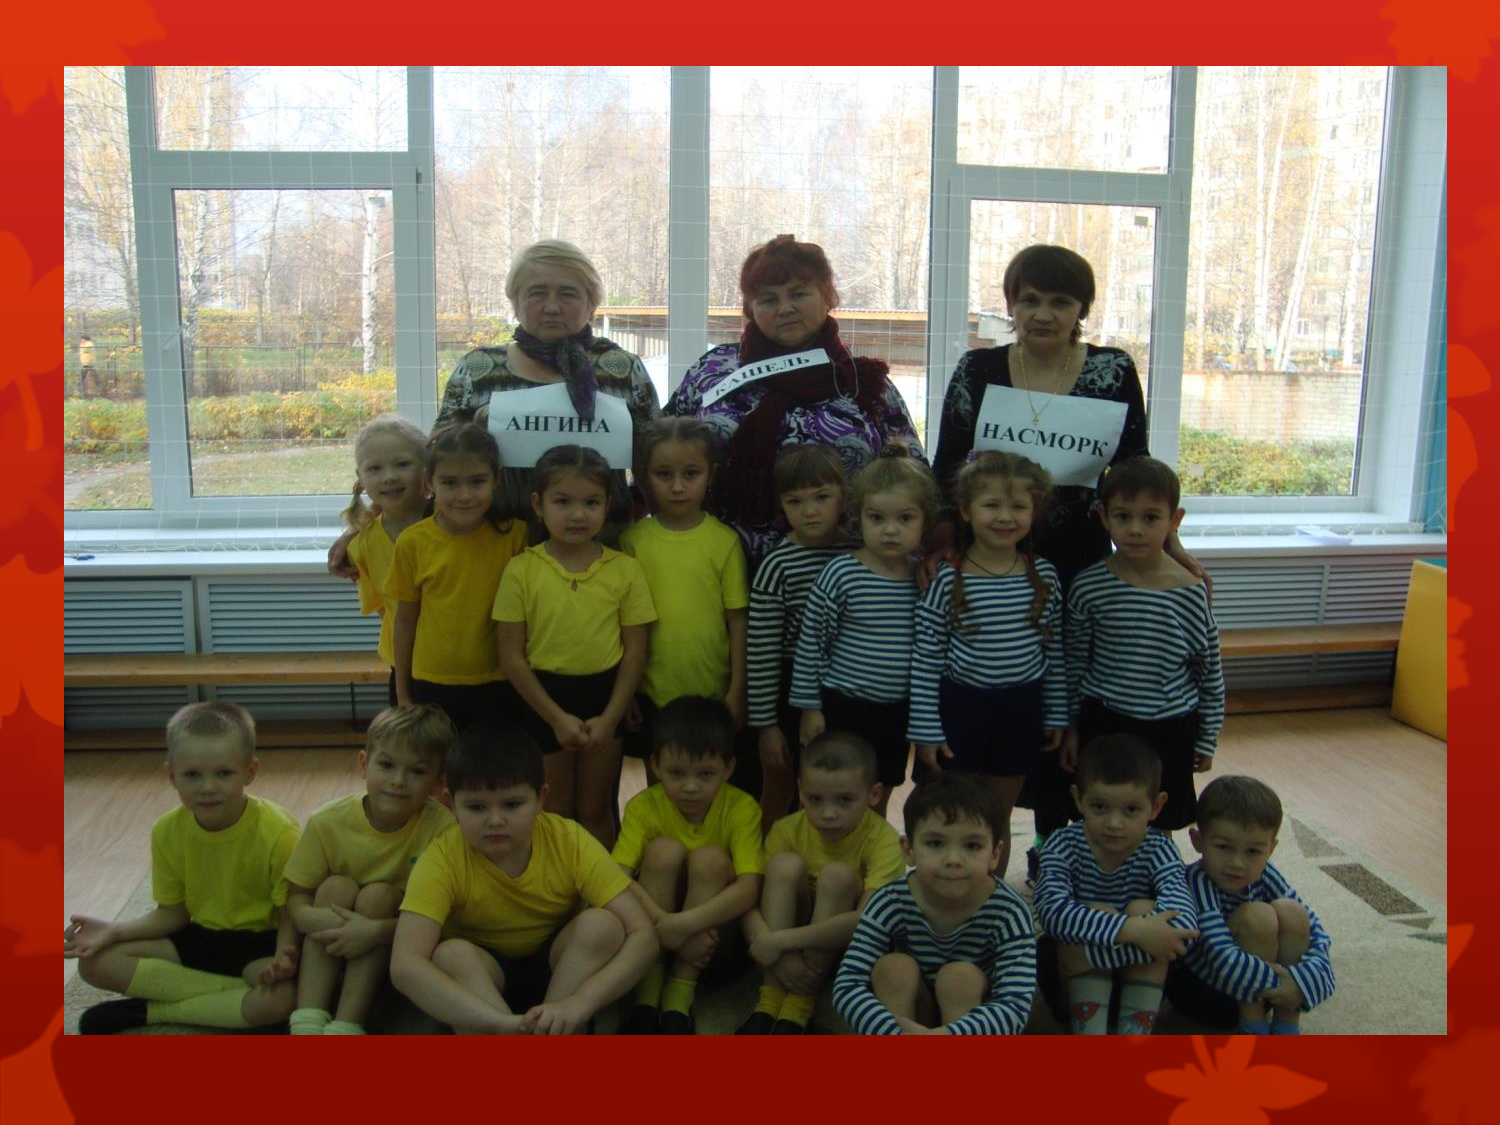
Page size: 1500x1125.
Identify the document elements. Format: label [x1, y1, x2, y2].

list [64, 65, 1448, 1036]
